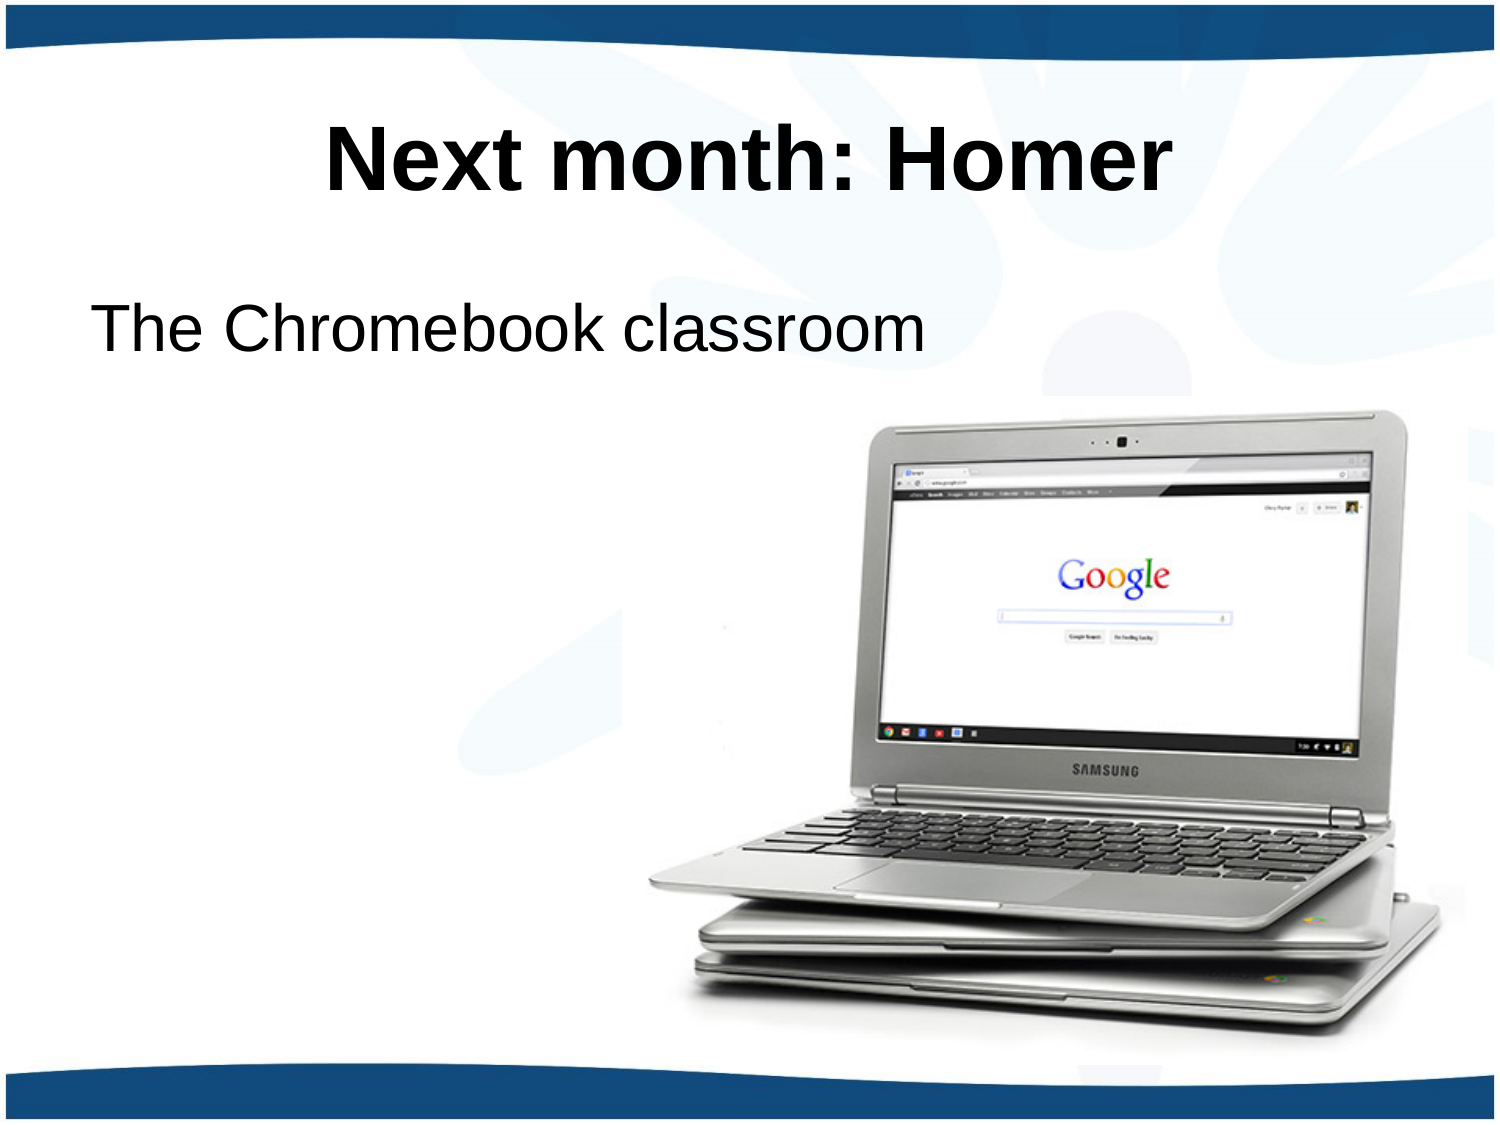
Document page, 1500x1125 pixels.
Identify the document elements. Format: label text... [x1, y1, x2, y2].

title Next month: Homer [75, 59, 1425, 248]
list The Chromebook classroom [75, 277, 1425, 1020]
picture [0, 0, 1500, 1125]
